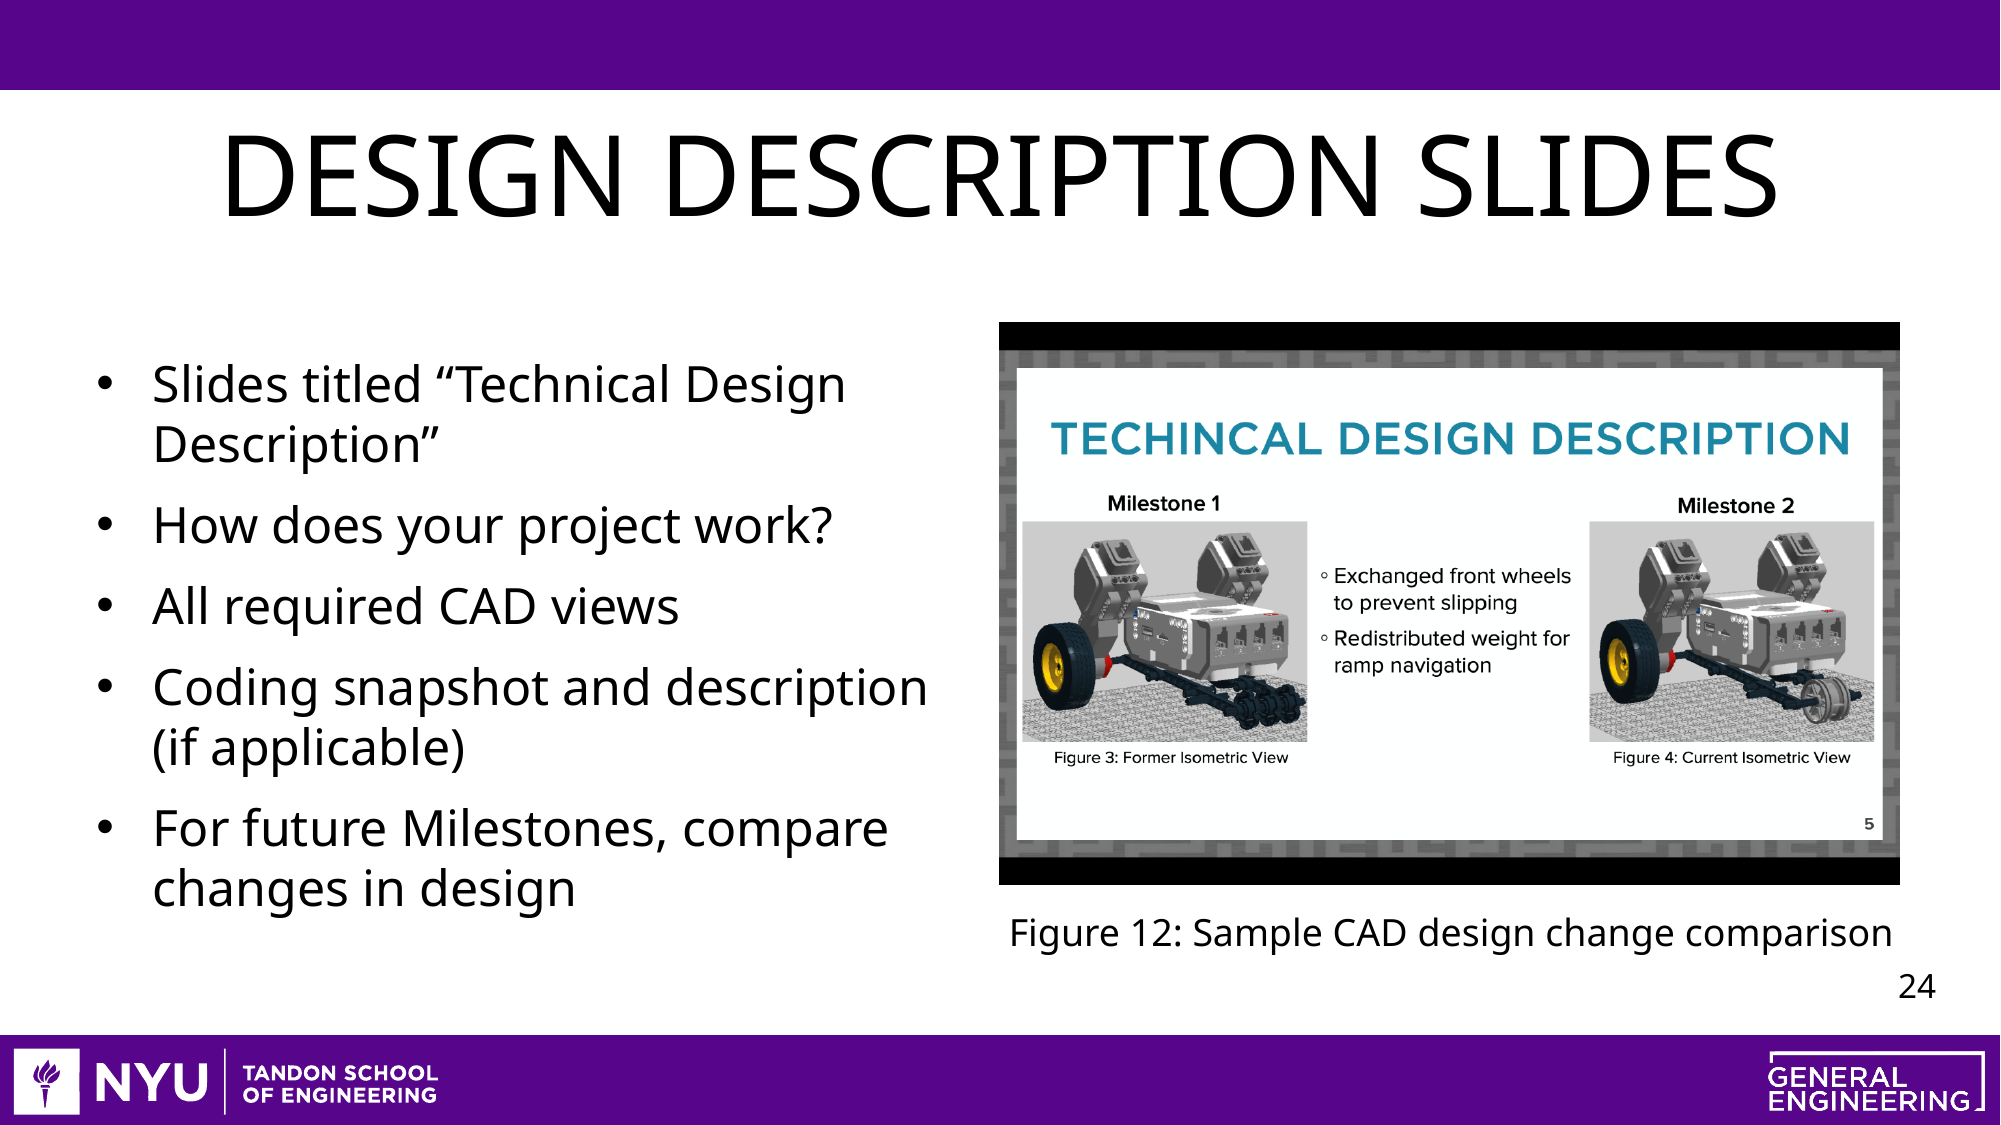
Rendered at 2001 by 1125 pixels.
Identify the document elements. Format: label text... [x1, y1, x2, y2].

text_box Figure 12: Sample CAD design change comparison [993, 901, 1919, 962]
subtitle Slides titled “Technical Design Description” How does your project work? All required CAD views Coding snapshot and description (if applicable) For future Milestones, compare changes in design [81, 351, 1043, 956]
text_box [1086, 383, 2000, 1027]
text_box 24 [1802, 958, 1951, 1013]
text_box DESIGN DESCRIPTION SLIDES [0, 123, 2000, 351]
picture [1768, 1051, 1985, 1111]
picture [13, 1048, 438, 1115]
text_box [0, 0, 2000, 91]
text_box [0, 1034, 2000, 1125]
picture [999, 322, 1900, 885]
